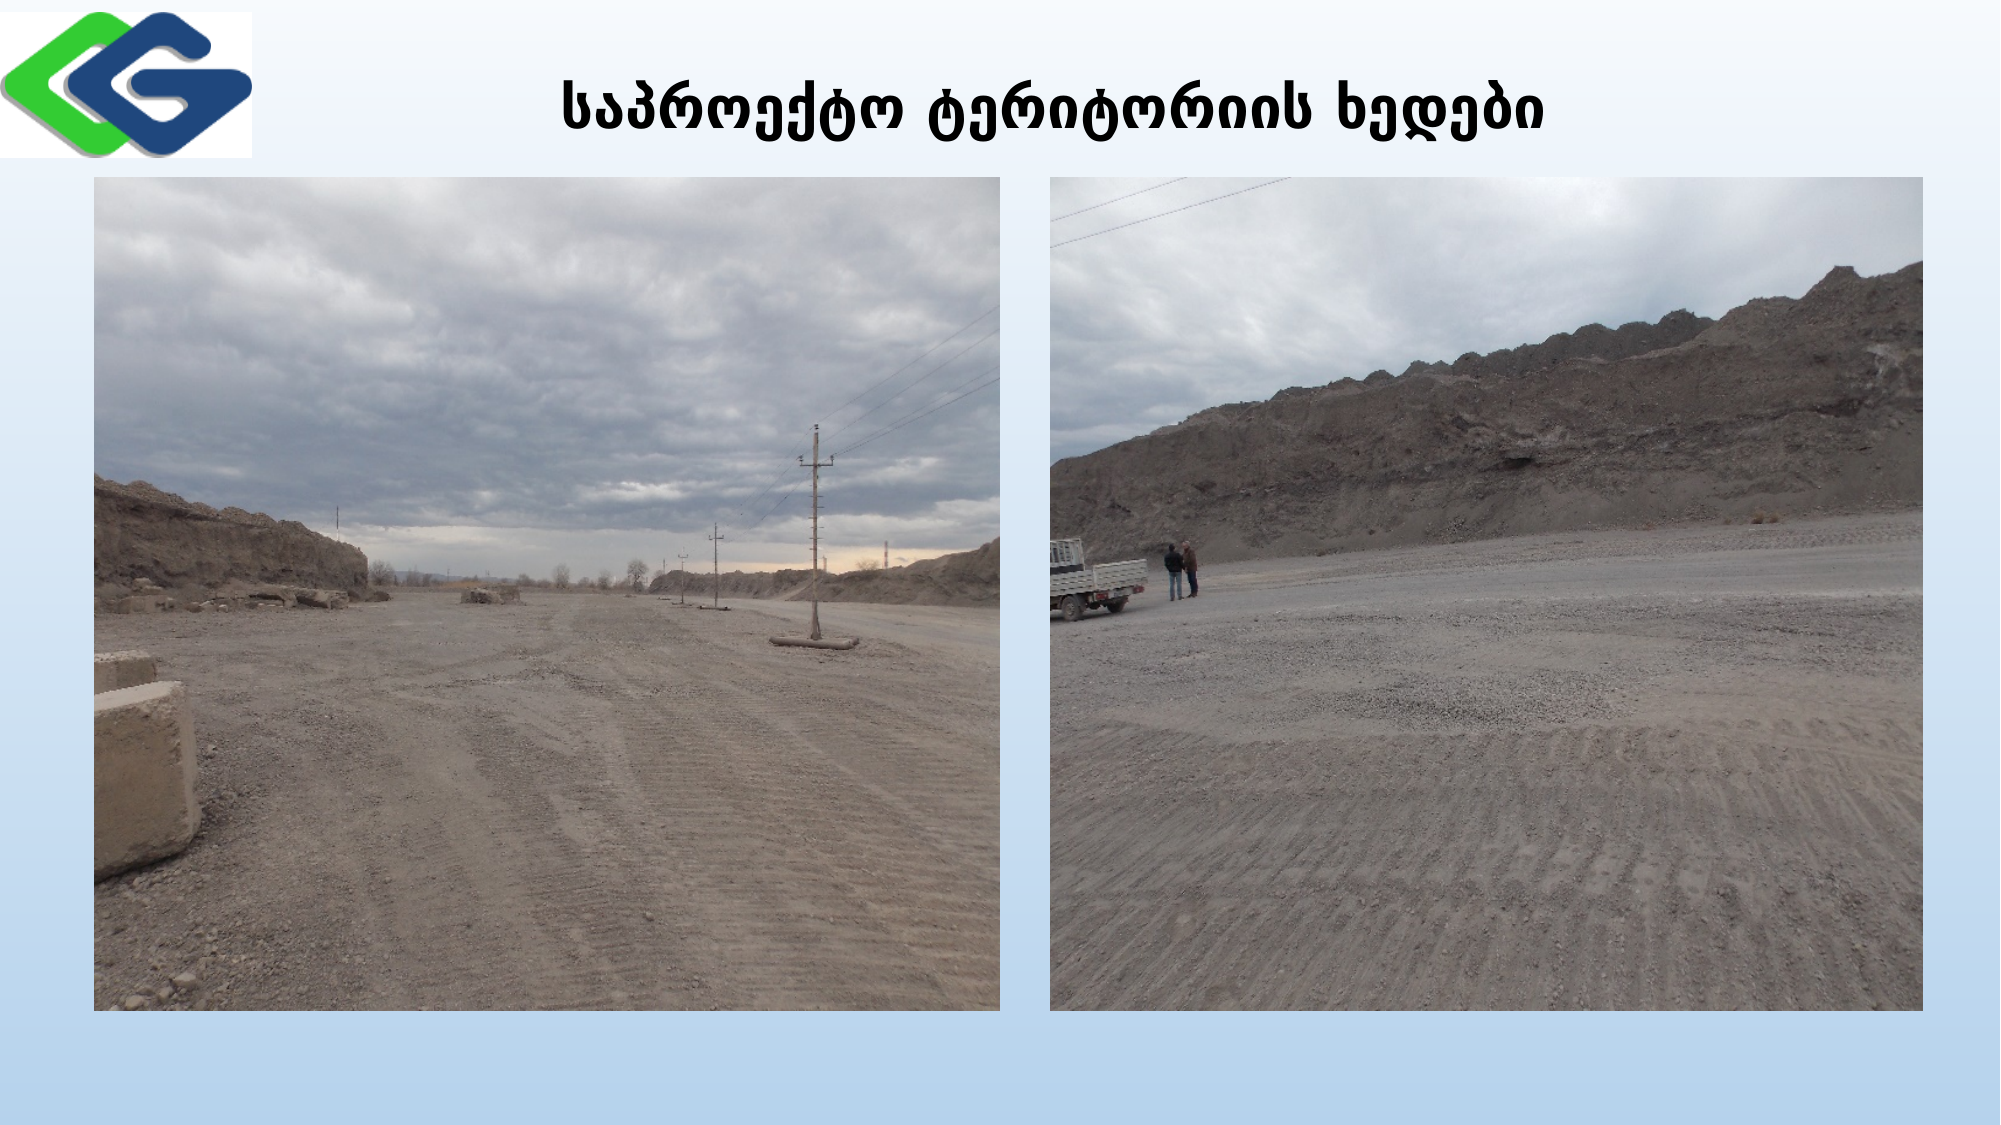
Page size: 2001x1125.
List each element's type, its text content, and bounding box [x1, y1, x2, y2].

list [94, 177, 1000, 1011]
picture [0, 12, 252, 158]
picture [1049, 177, 1923, 1011]
title საპროექტო ტერიტორიის ხედები [244, 59, 1863, 160]
